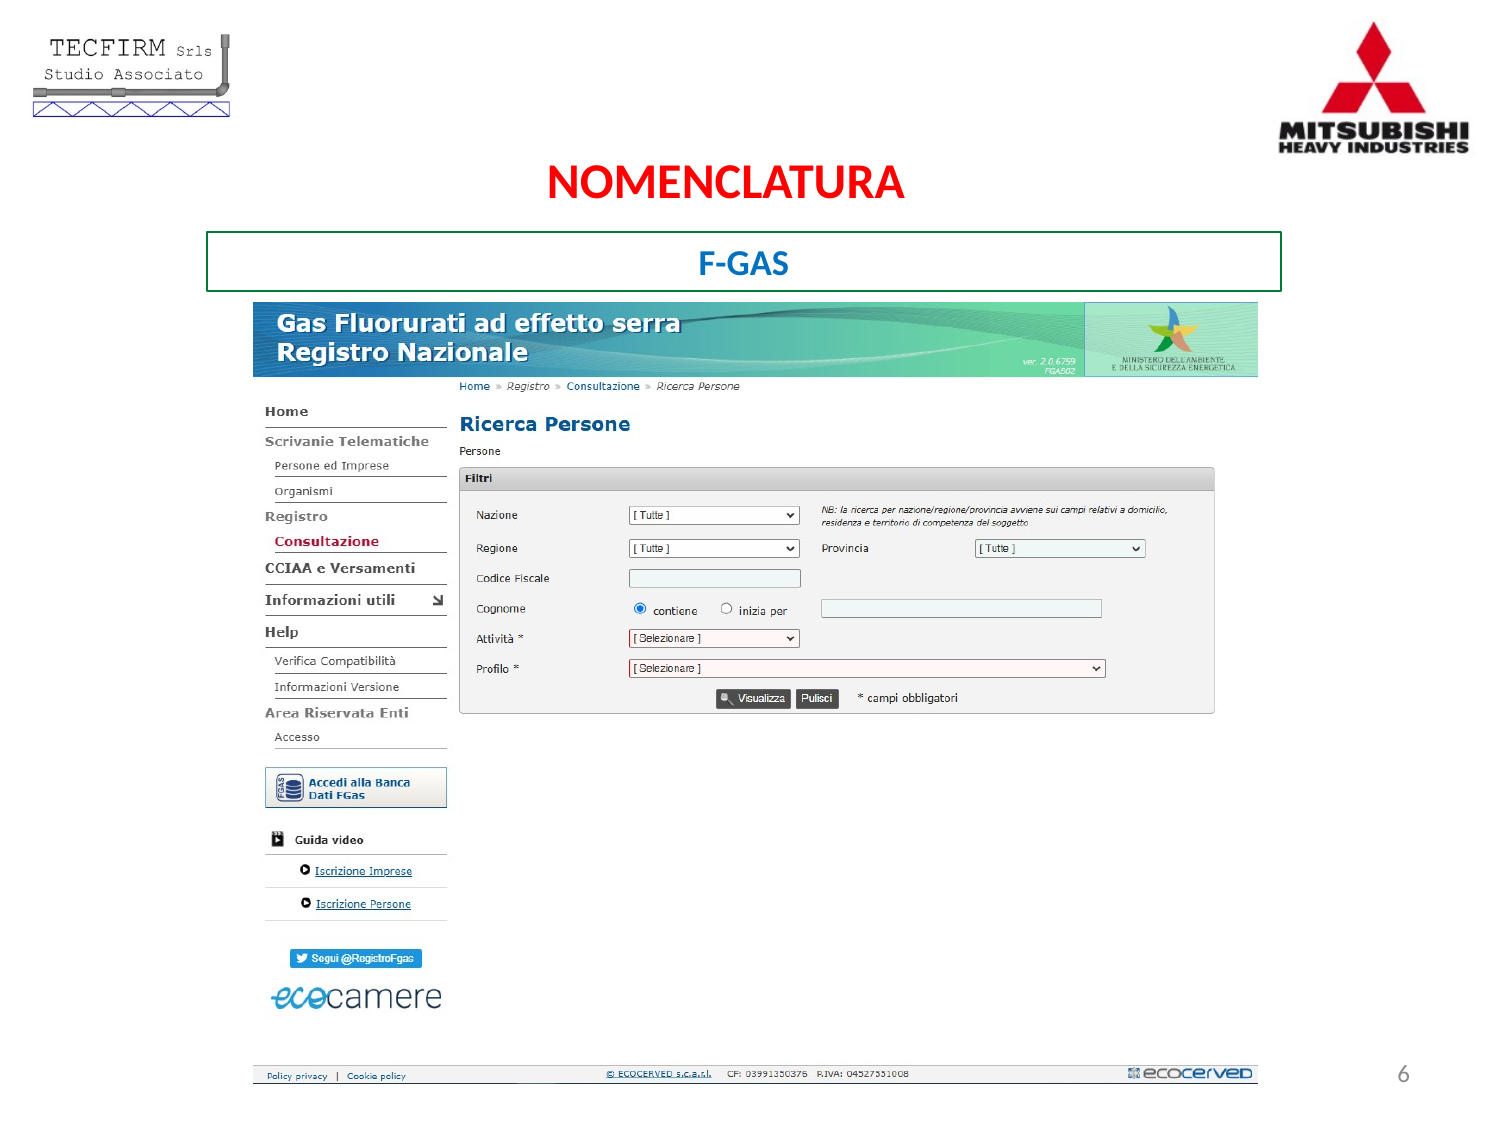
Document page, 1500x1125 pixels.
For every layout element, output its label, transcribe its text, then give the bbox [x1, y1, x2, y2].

picture [29, 30, 232, 120]
text_box F-GAS [206, 231, 1282, 291]
picture [1269, 18, 1478, 157]
title NOMENCLATURA [88, 125, 1364, 232]
picture [253, 302, 1258, 1085]
slide_number 6 [1074, 1042, 1425, 1103]
